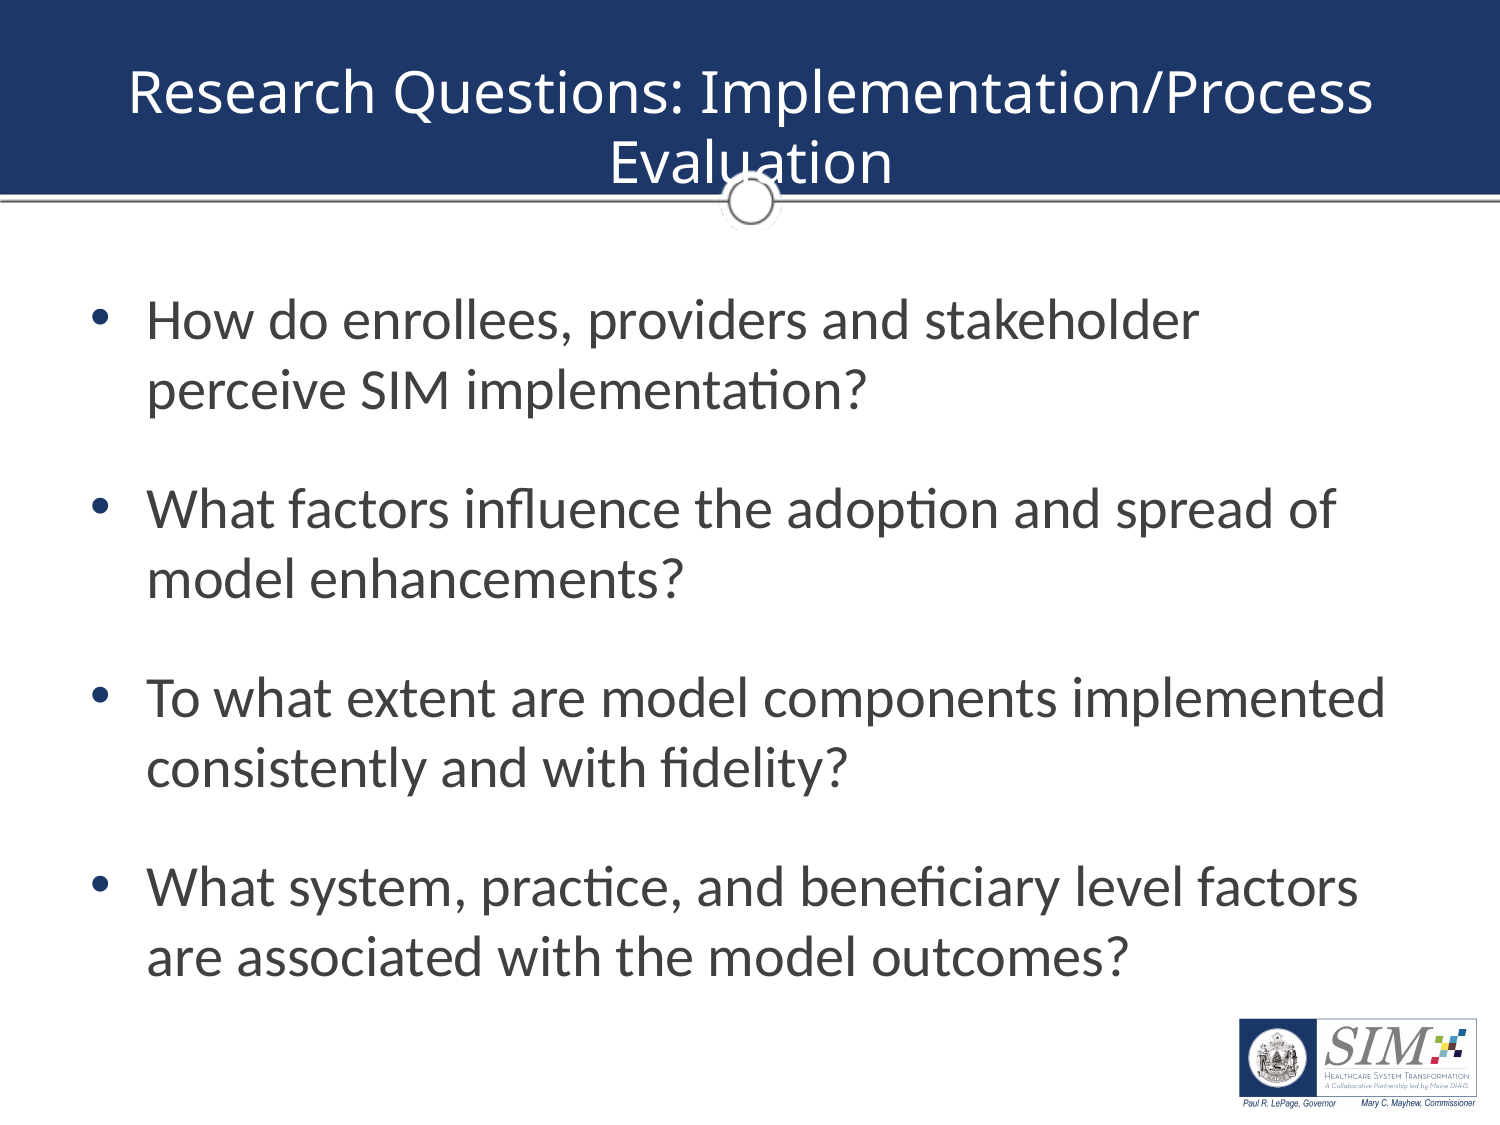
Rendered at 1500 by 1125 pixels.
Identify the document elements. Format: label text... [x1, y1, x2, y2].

picture [0, 0, 1500, 230]
text_box How do enrollees, providers and stakeholder perceive SIM implementation? What factors influence the adoption and spread of model enhancements? To what extent are model components implemented consistently and with fidelity? What system, practice, and beneficiary level factors are associated with the model outcomes? [74, 273, 1425, 1020]
text_box “Nothing About Us, Without Us” [62, 255, 450, 419]
picture [1239, 1017, 1479, 1109]
